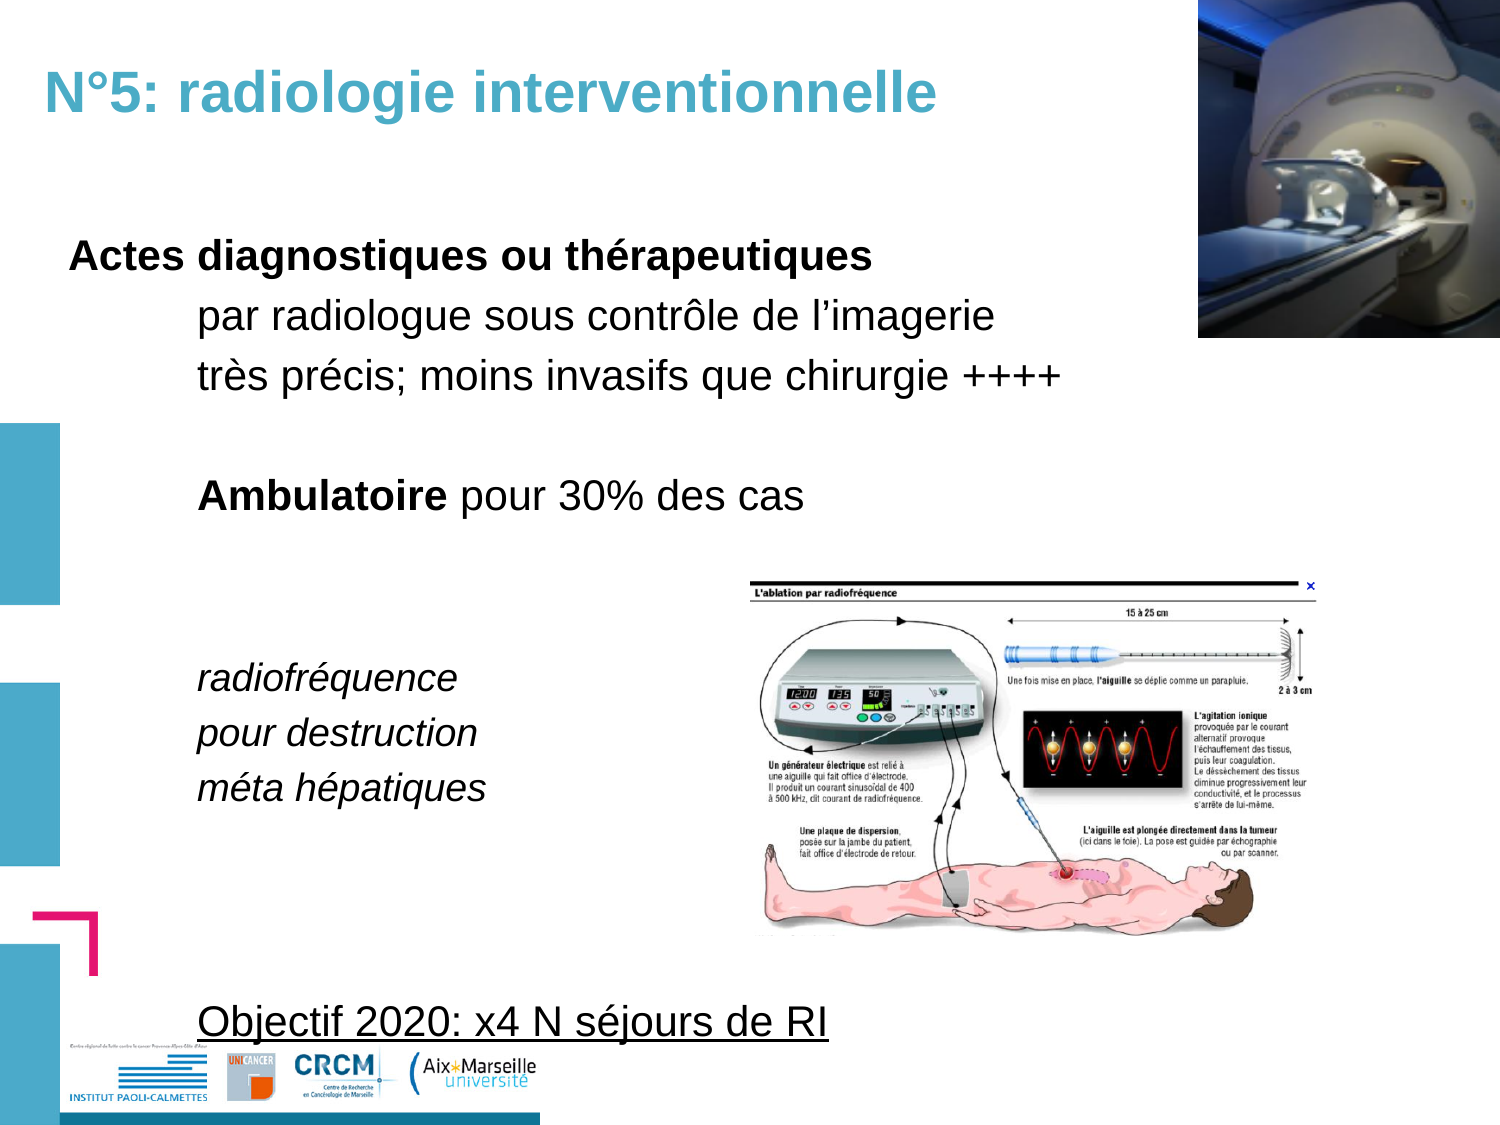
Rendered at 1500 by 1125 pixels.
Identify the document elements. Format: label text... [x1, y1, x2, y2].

text_box Actes diagnostiques ou thérapeutiques par radiologue sous contrôle de l’imagerie très précis; moins invasifs que chirurgie ++++ Ambulatoire pour 30% des cas radiofréquence pour destruction méta hépatiques Objectif 2020: x4 N séjours de RI [53, 219, 1500, 1059]
title N°5: radiologie interventionnelle [29, 0, 1196, 183]
picture [749, 579, 1318, 936]
picture [0, 0, 1500, 1125]
